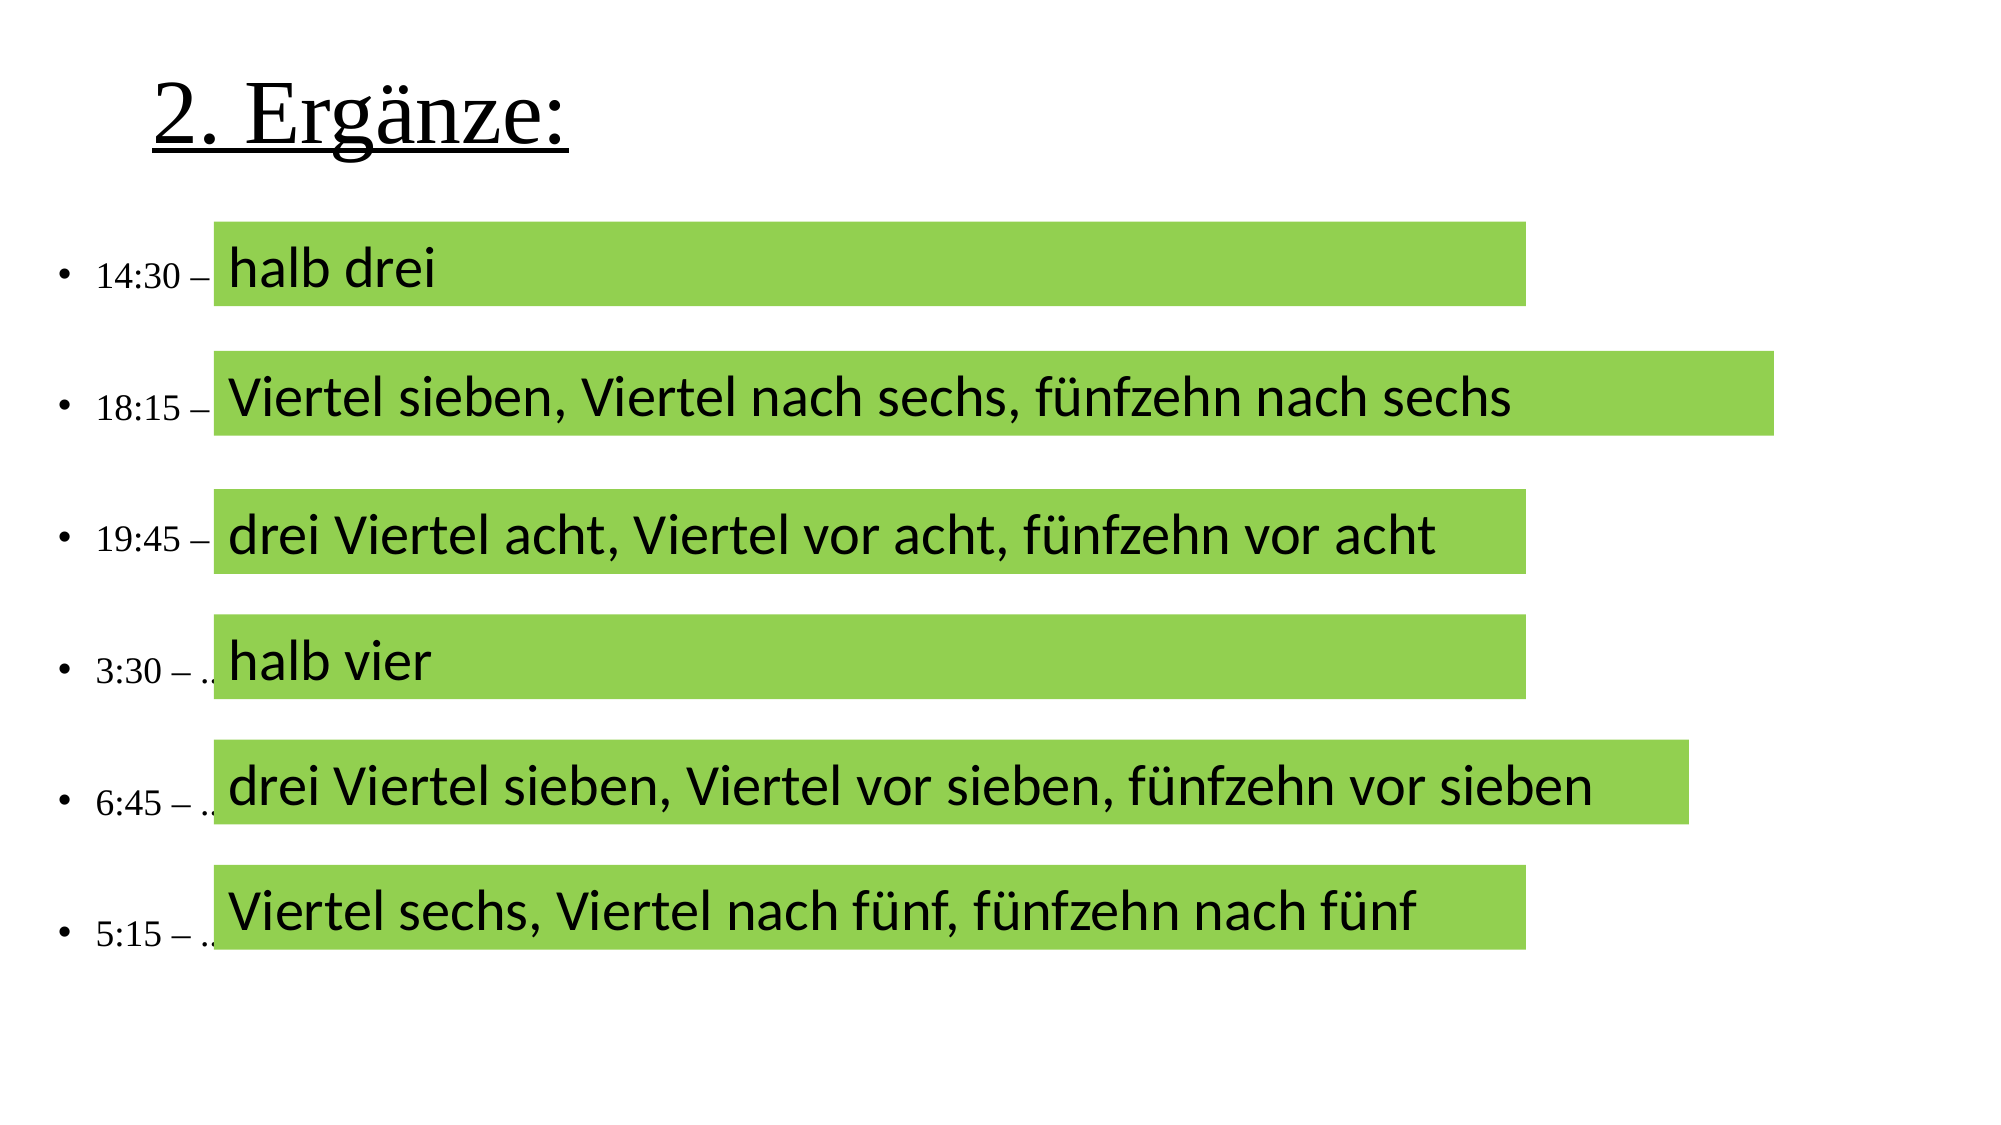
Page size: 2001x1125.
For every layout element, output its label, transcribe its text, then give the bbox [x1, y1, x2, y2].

text_box halb drei [213, 221, 1526, 307]
title 2. Ergänze: [137, 59, 1863, 198]
text_box halb vier [213, 614, 1526, 700]
text_box drei Viertel sieben, Viertel vor sieben, fünfzehn vor sieben [213, 739, 1689, 825]
text_box Viertel sechs, Viertel nach fünf, fünfzehn nach fünf [213, 864, 1526, 950]
text_box Viertel sieben, Viertel nach sechs, fünfzehn nach sechs [213, 350, 1774, 436]
text_box drei Viertel acht, Viertel vor acht, fünfzehn vor acht [213, 489, 1526, 574]
list 14:30 – ........................................................................................................................................ 18:15 – ........................................................................................................................................ 19:45 – ........................................................................................................................................ 3:30 – .......................................................................................................................................... 6:45 – .......................................................................................................................................... 5:15 – .......................................................................................................................................... [43, 198, 1939, 1079]
